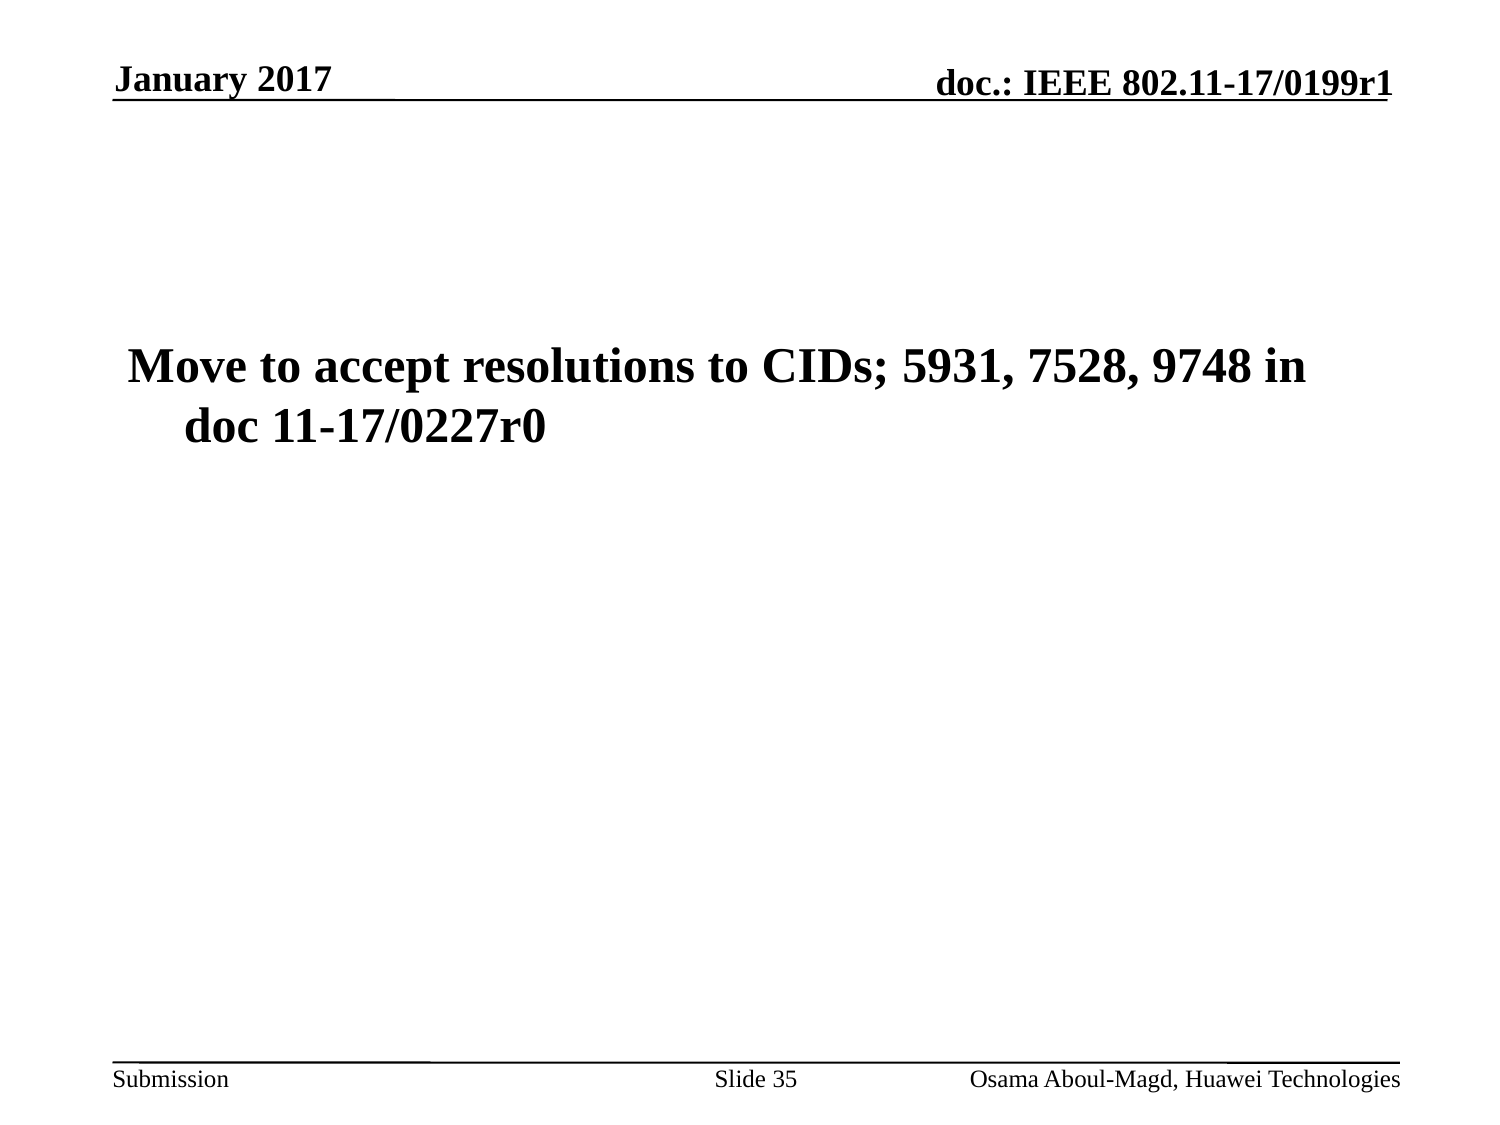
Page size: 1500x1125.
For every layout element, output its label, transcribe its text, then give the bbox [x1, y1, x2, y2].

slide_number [114, 54, 423, 100]
footer Osama Aboul-Magd, Huawei Technologies [878, 1061, 1402, 1093]
slide_number Slide 35 [712, 1061, 800, 1123]
list Move to accept resolutions to CIDs; 5931, 7528, 9748 in doc 11-17/0227r0 [112, 324, 1388, 1000]
